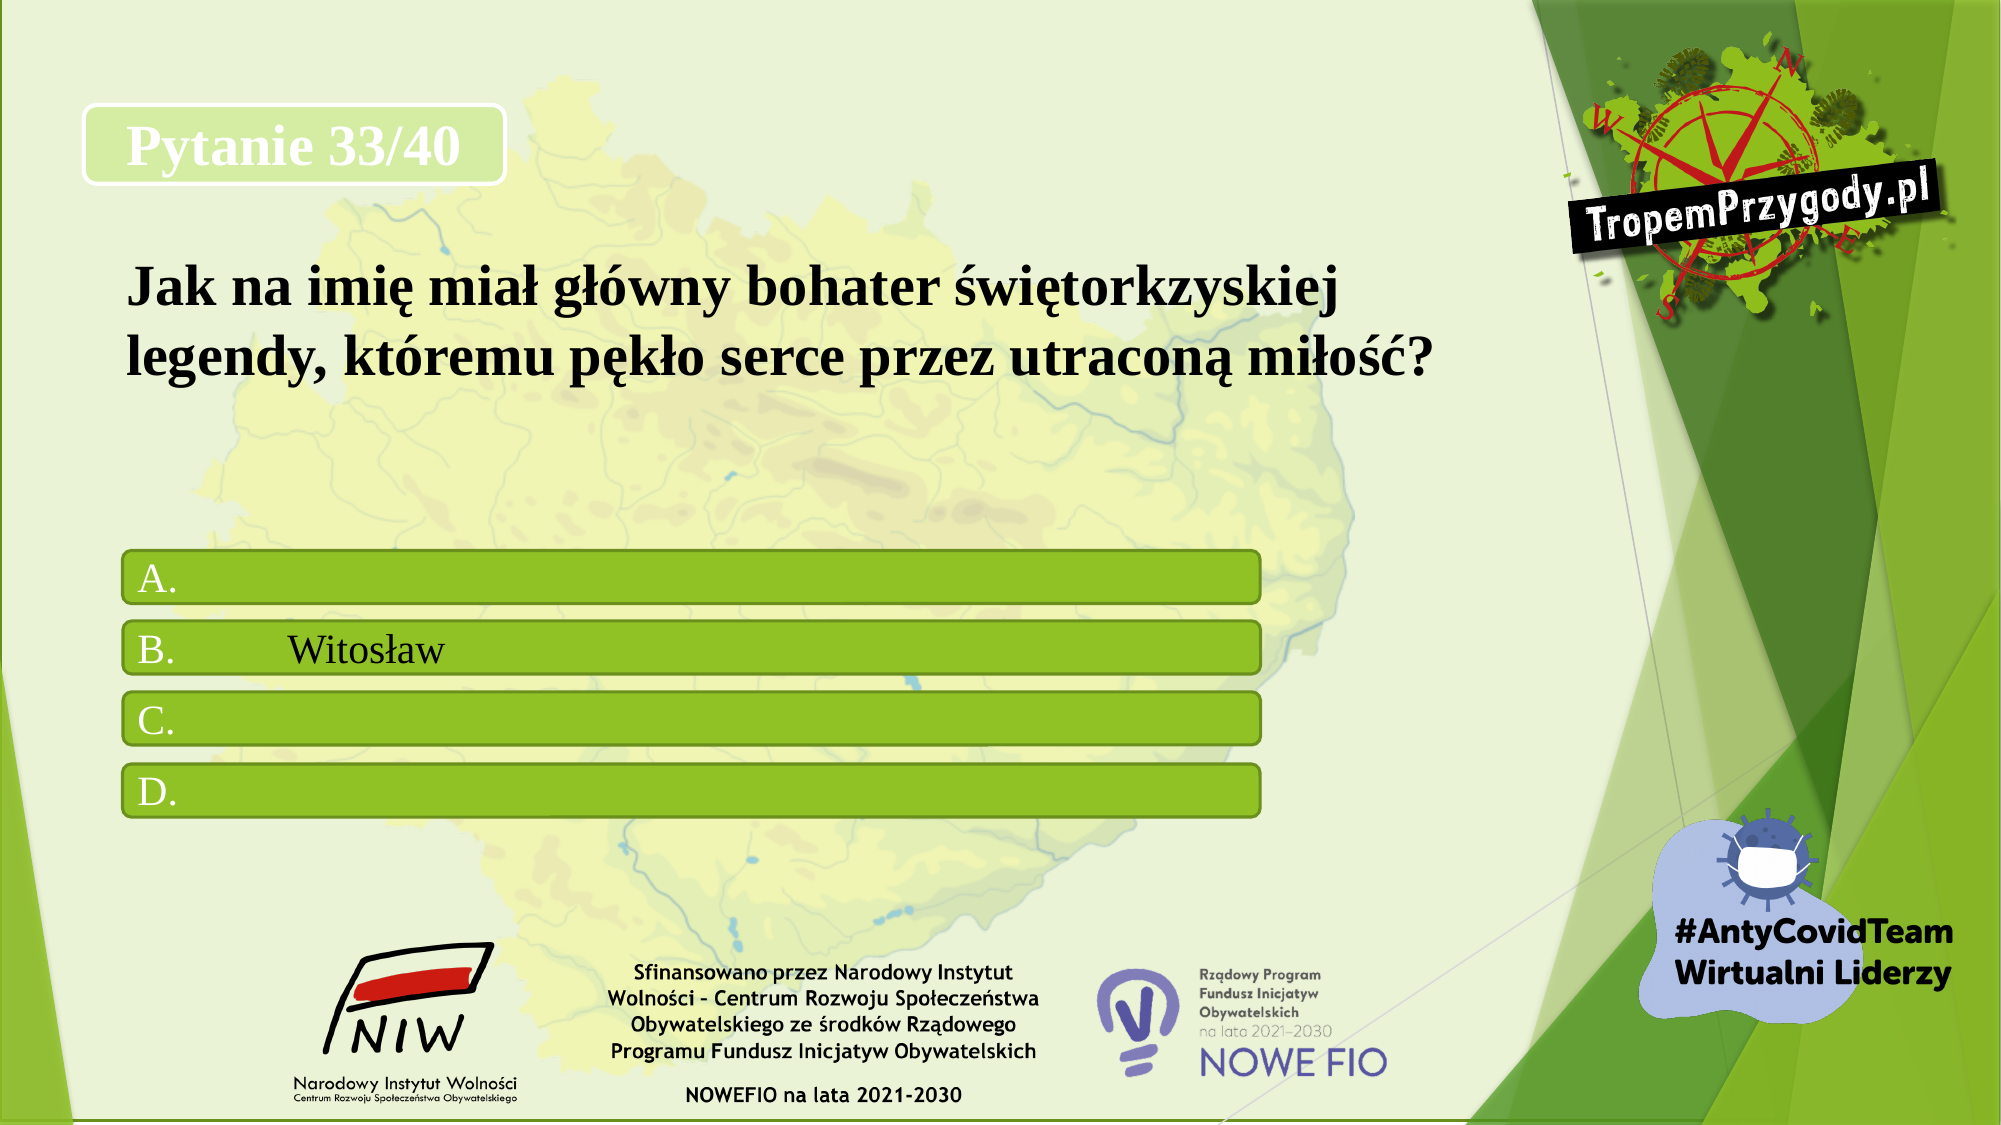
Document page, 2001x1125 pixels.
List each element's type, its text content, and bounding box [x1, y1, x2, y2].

title Pytanie 33/40 Jak na imię miał główny bohater świętorkzyskiej legendy, któremu pękło serce przez utraconą miłość? [111, 99, 1568, 547]
picture [1599, 719, 1993, 1113]
picture [1563, 31, 1957, 331]
picture [294, 932, 1410, 1125]
list A. B. Witosław C. D. [122, 543, 1249, 992]
